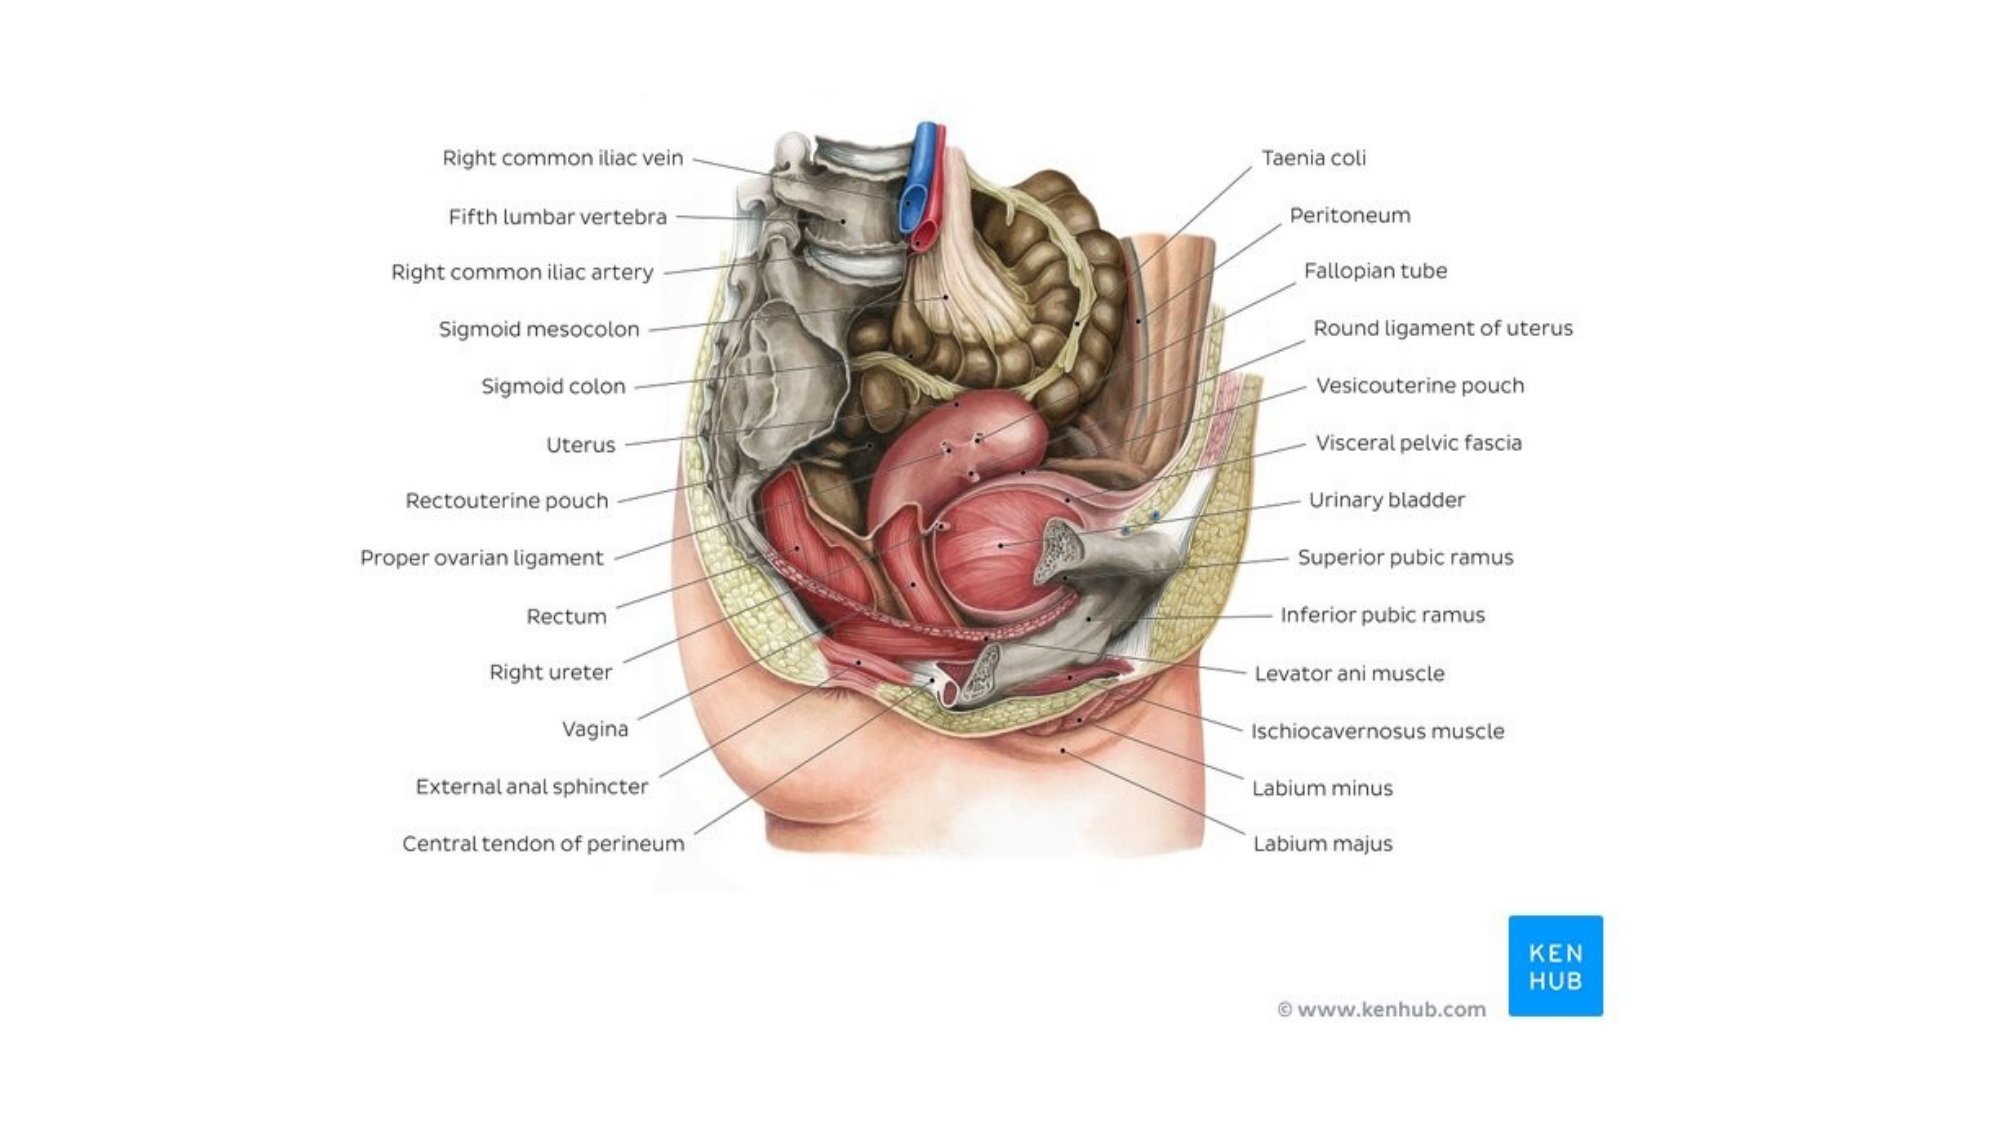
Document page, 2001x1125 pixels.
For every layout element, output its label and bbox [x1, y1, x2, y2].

list [314, 47, 1620, 1036]
